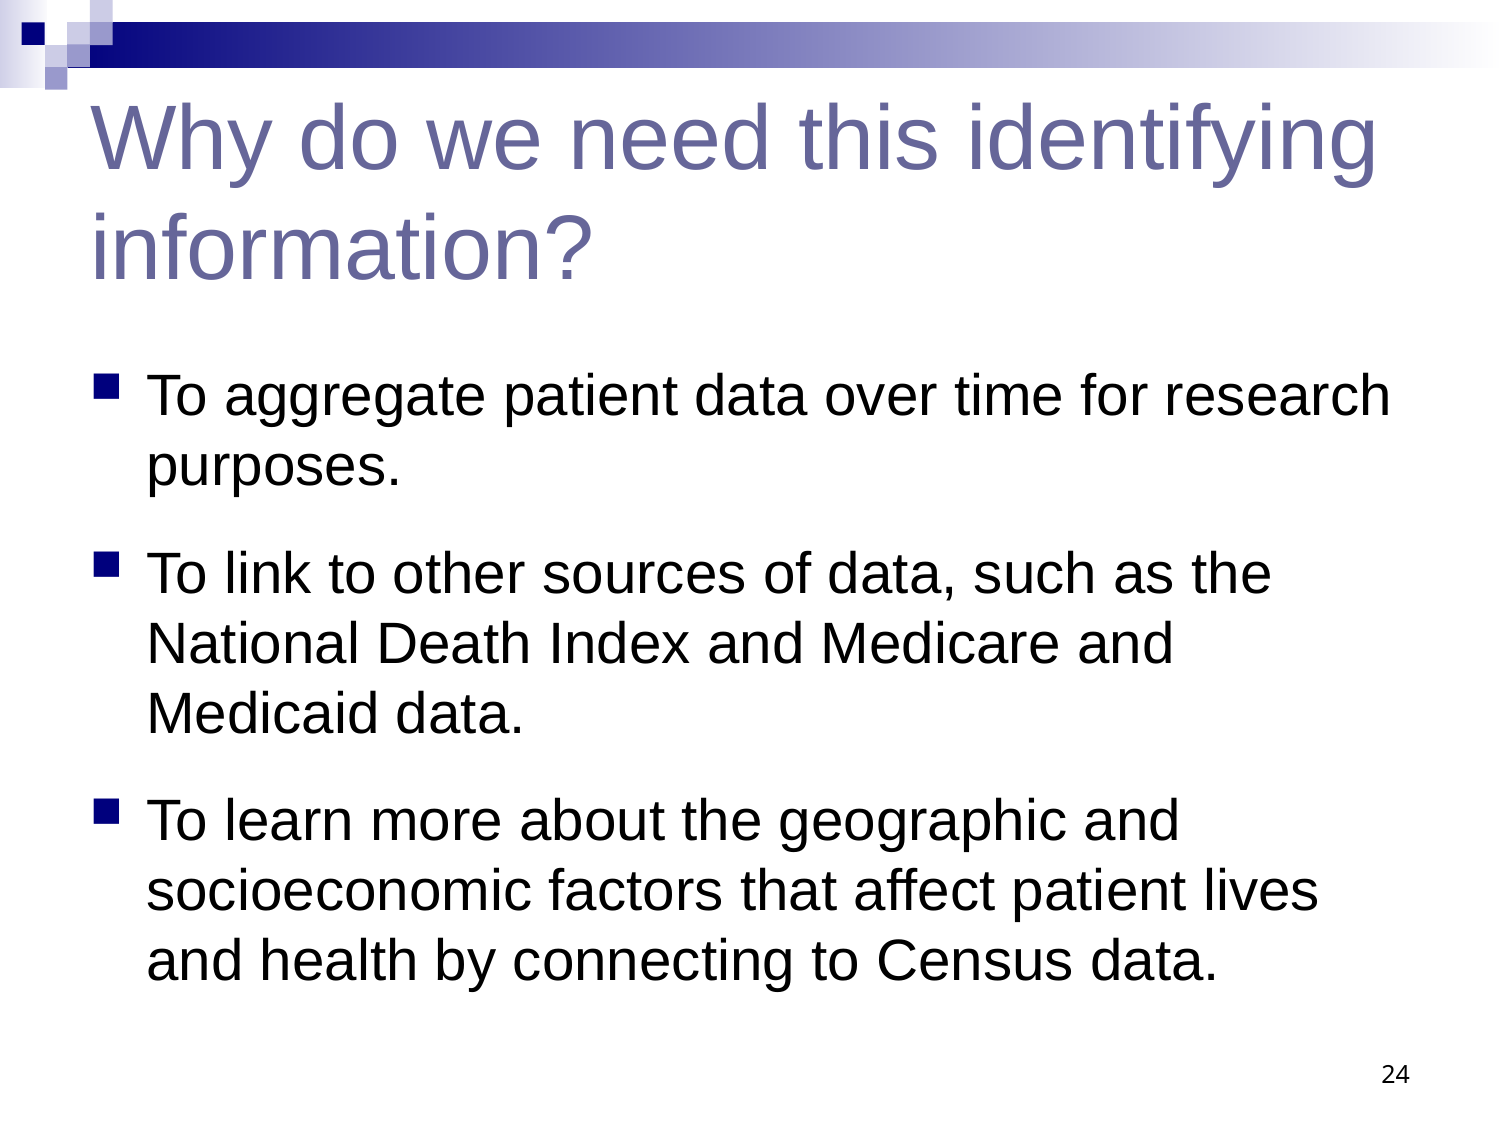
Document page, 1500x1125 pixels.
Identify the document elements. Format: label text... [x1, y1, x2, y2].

list To aggregate patient data over time for research purposes. To link to other sources of data, such as the National Death Index and Medicare and Medicaid data. To learn more about the geographic and socioeconomic factors that affect patient lives and health by connecting to Census data. [74, 349, 1426, 988]
slide_number 24 [1074, 1024, 1426, 1101]
title Why do we need this identifying information? [74, 74, 1426, 301]
